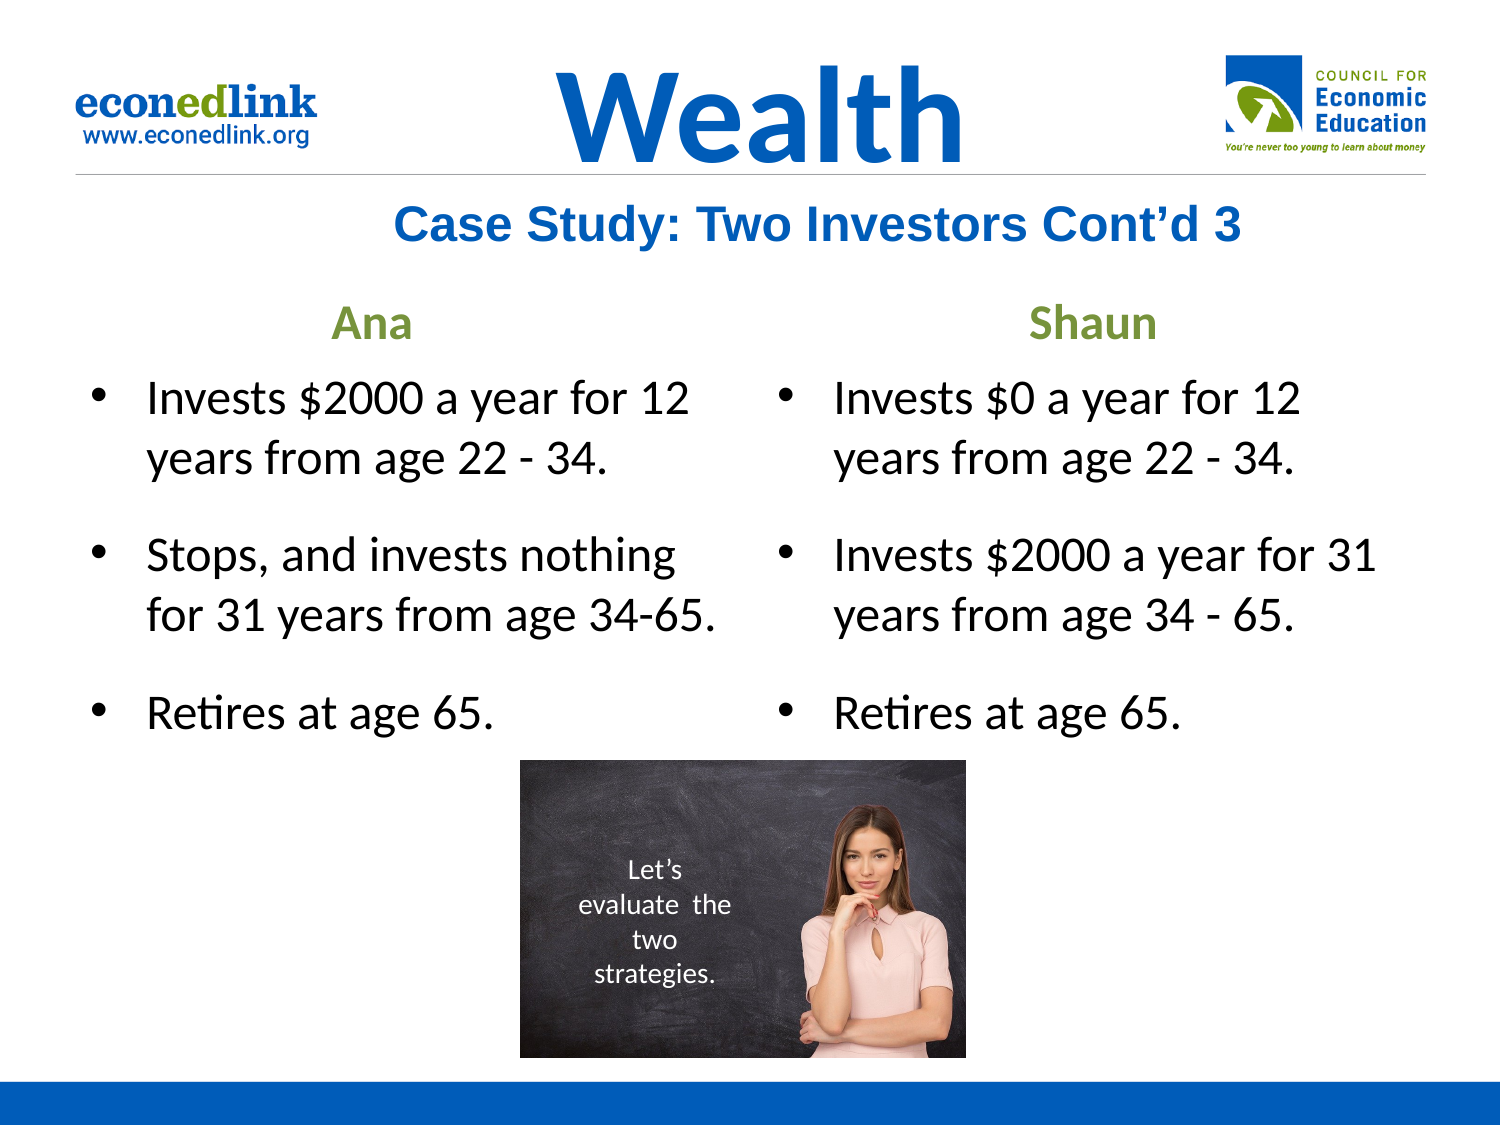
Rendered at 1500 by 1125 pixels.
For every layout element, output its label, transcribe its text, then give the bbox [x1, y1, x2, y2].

list Ana [75, 251, 738, 356]
list Shaun [761, 251, 1425, 356]
title Wealth [86, 26, 1437, 214]
list Invests $0 a year for 12 years from age 22 - 34. Invests $2000 a year for 31 years from age 34 - 65. Retires at age 65. [761, 356, 1425, 1005]
list Invests $2000 a year for 12 years from age 22 - 34. Stops, and invests nothing for 31 years from age 34-65. Retires at age 65. [75, 356, 738, 1005]
text_box Case Study: Two Investors Cont’d 3 [378, 183, 1276, 259]
picture [0, 0, 1500, 1125]
